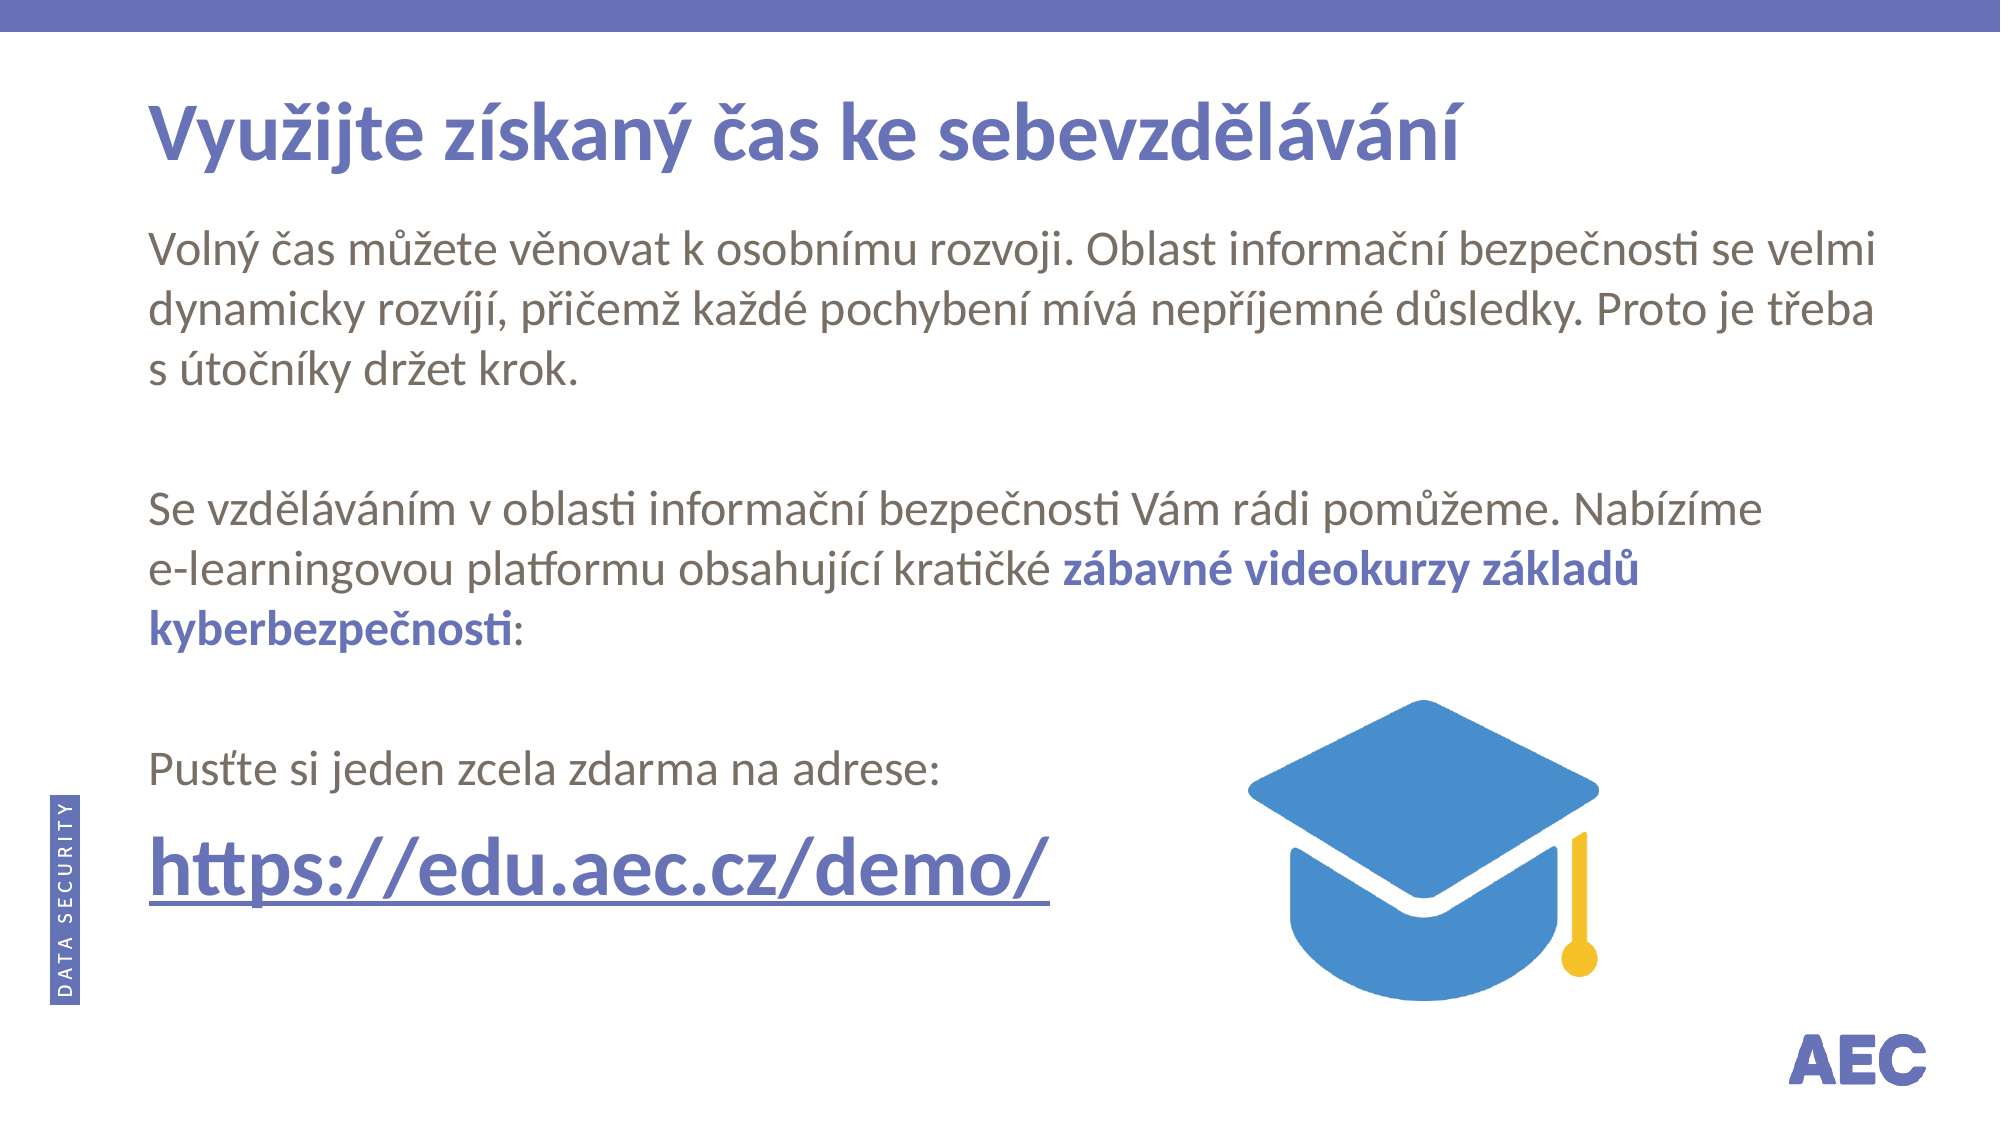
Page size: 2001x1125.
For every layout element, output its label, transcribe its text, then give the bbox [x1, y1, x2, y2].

picture [1775, 1017, 1942, 1103]
picture [1247, 699, 1599, 1001]
title Využijte získaný čas ke sebevzdělávání [133, 54, 1687, 200]
list Volný čas můžete věnovat k osobnímu rozvoji. Oblast informační bezpečnosti se velmi dynamicky rozvíjí, přičemž každé pochybení mívá nepříjemné důsledky. Proto je třeba s útočníky držet krok. Se vzděláváním v oblasti informační bezpečnosti Vám rádi pomůžeme. Nabízíme e-learningovou platformu obsahující kratičké zábavné videokurzy základů kyberbezpečnosti: Pusťte si jeden zcela zdarma na adrese: https://edu.aec.cz/demo/ [133, 208, 1934, 1005]
